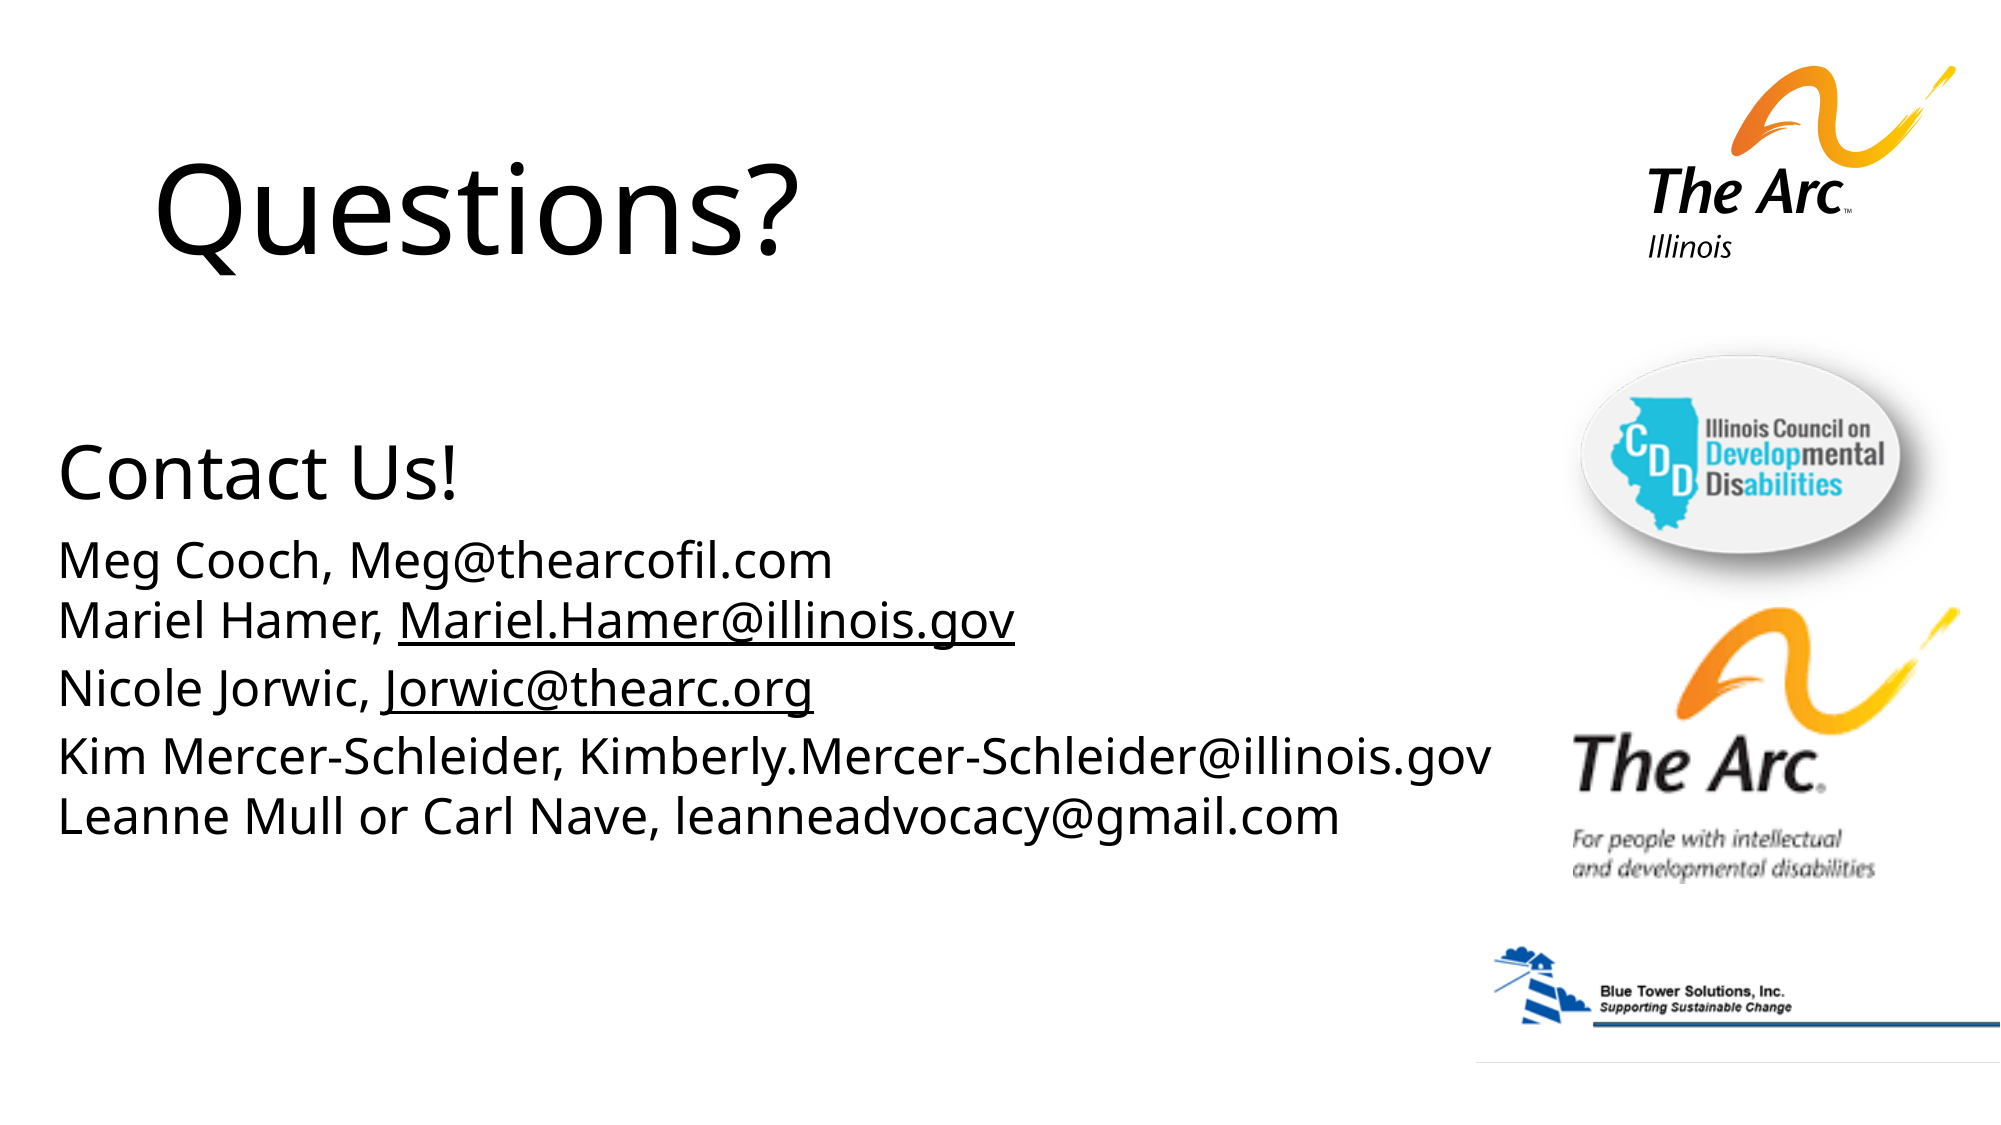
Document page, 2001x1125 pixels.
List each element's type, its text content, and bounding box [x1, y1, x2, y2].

subtitle Questions? [136, 54, 1229, 335]
text_box Contact Us! Meg Cooch, Meg@thearcofil.com Mariel Hamer, Mariel.Hamer@illinois.gov Nicole Jorwic, Jorwic@thearc.org Kim Mercer-Schleider, Kimberly.Mercer-Schleider@illinois.gov Leanne Mull or Carl Nave, leanneadvocacy@gmail.com [42, 427, 1605, 1064]
picture [1562, 334, 1960, 884]
picture [1476, 919, 2000, 1064]
picture [1604, 21, 2000, 302]
